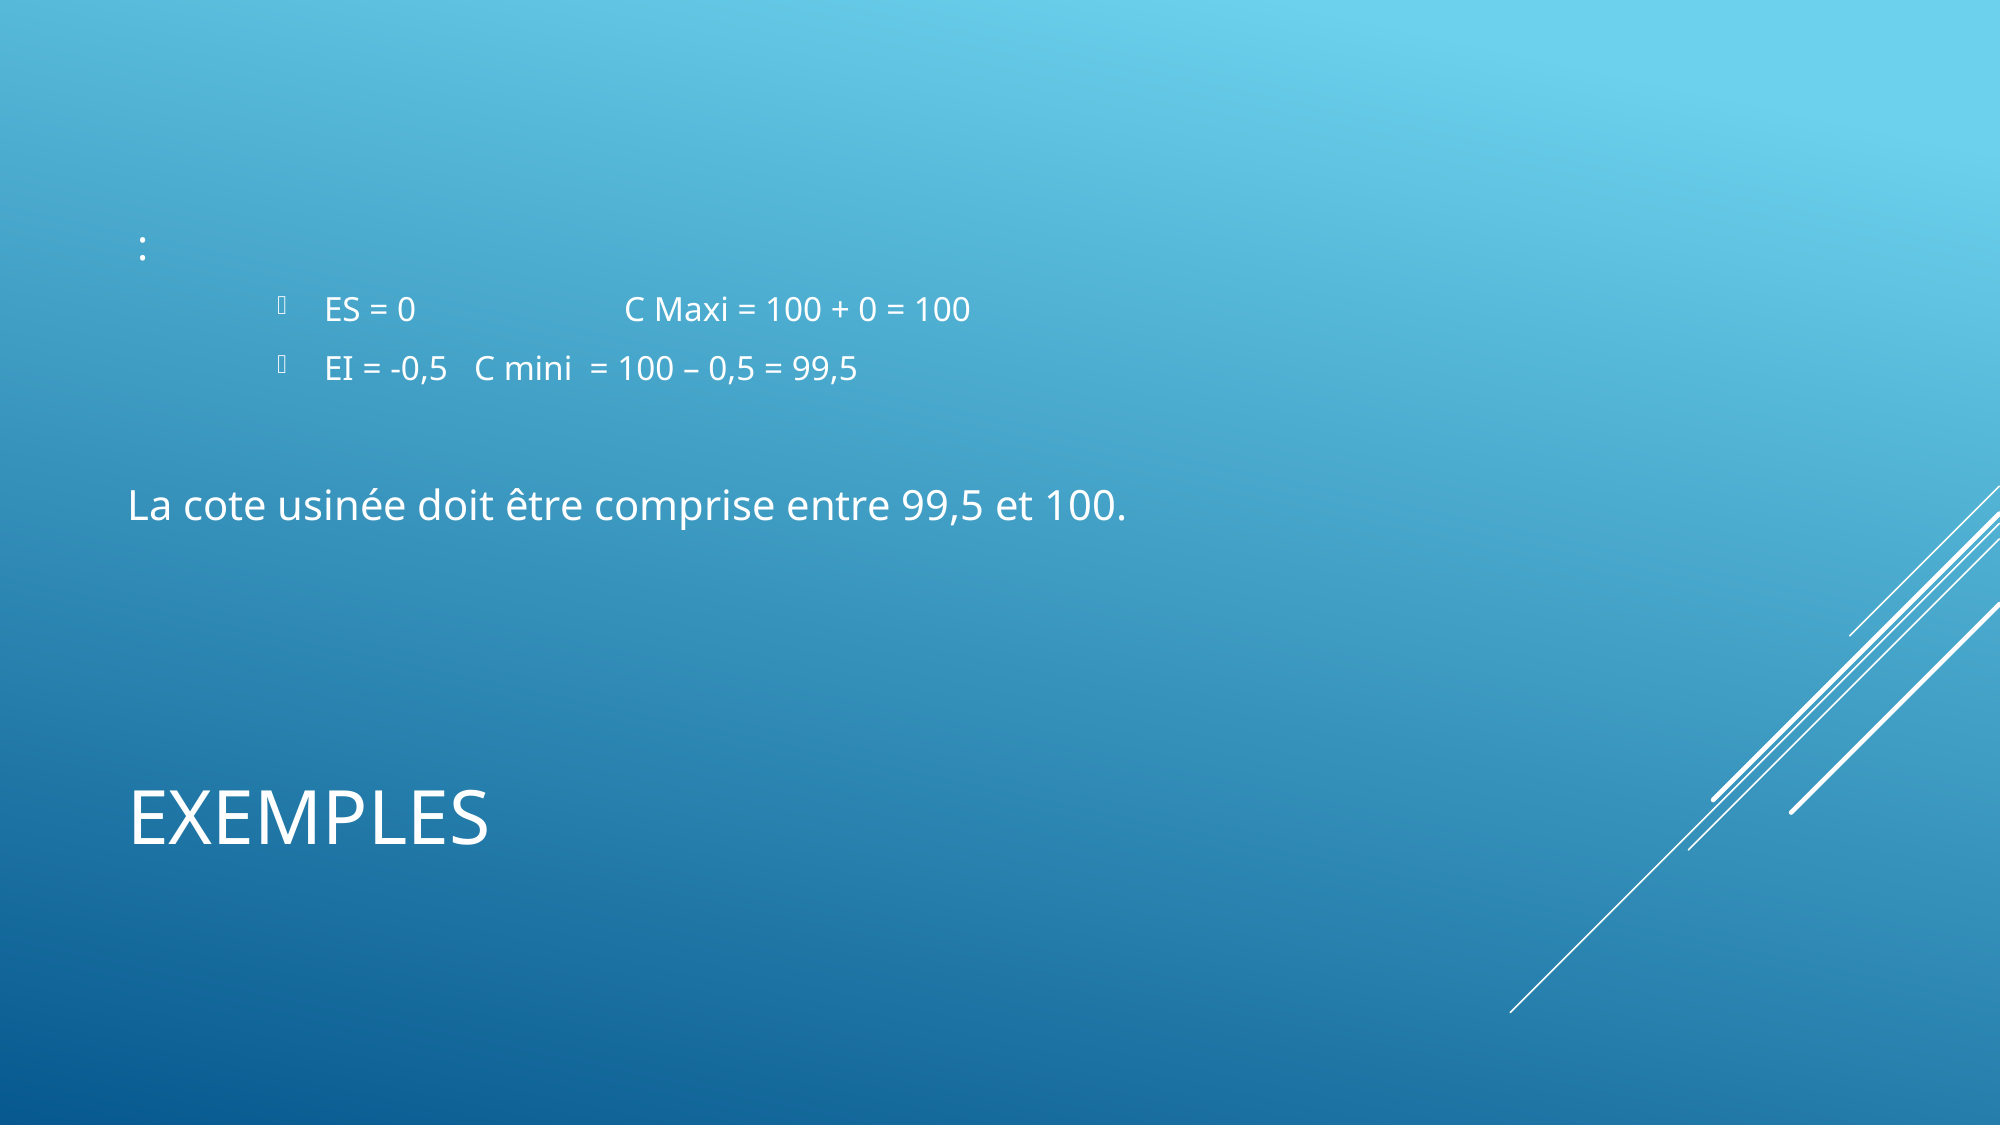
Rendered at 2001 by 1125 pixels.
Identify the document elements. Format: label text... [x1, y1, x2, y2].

title Exemples [112, 736, 1513, 984]
